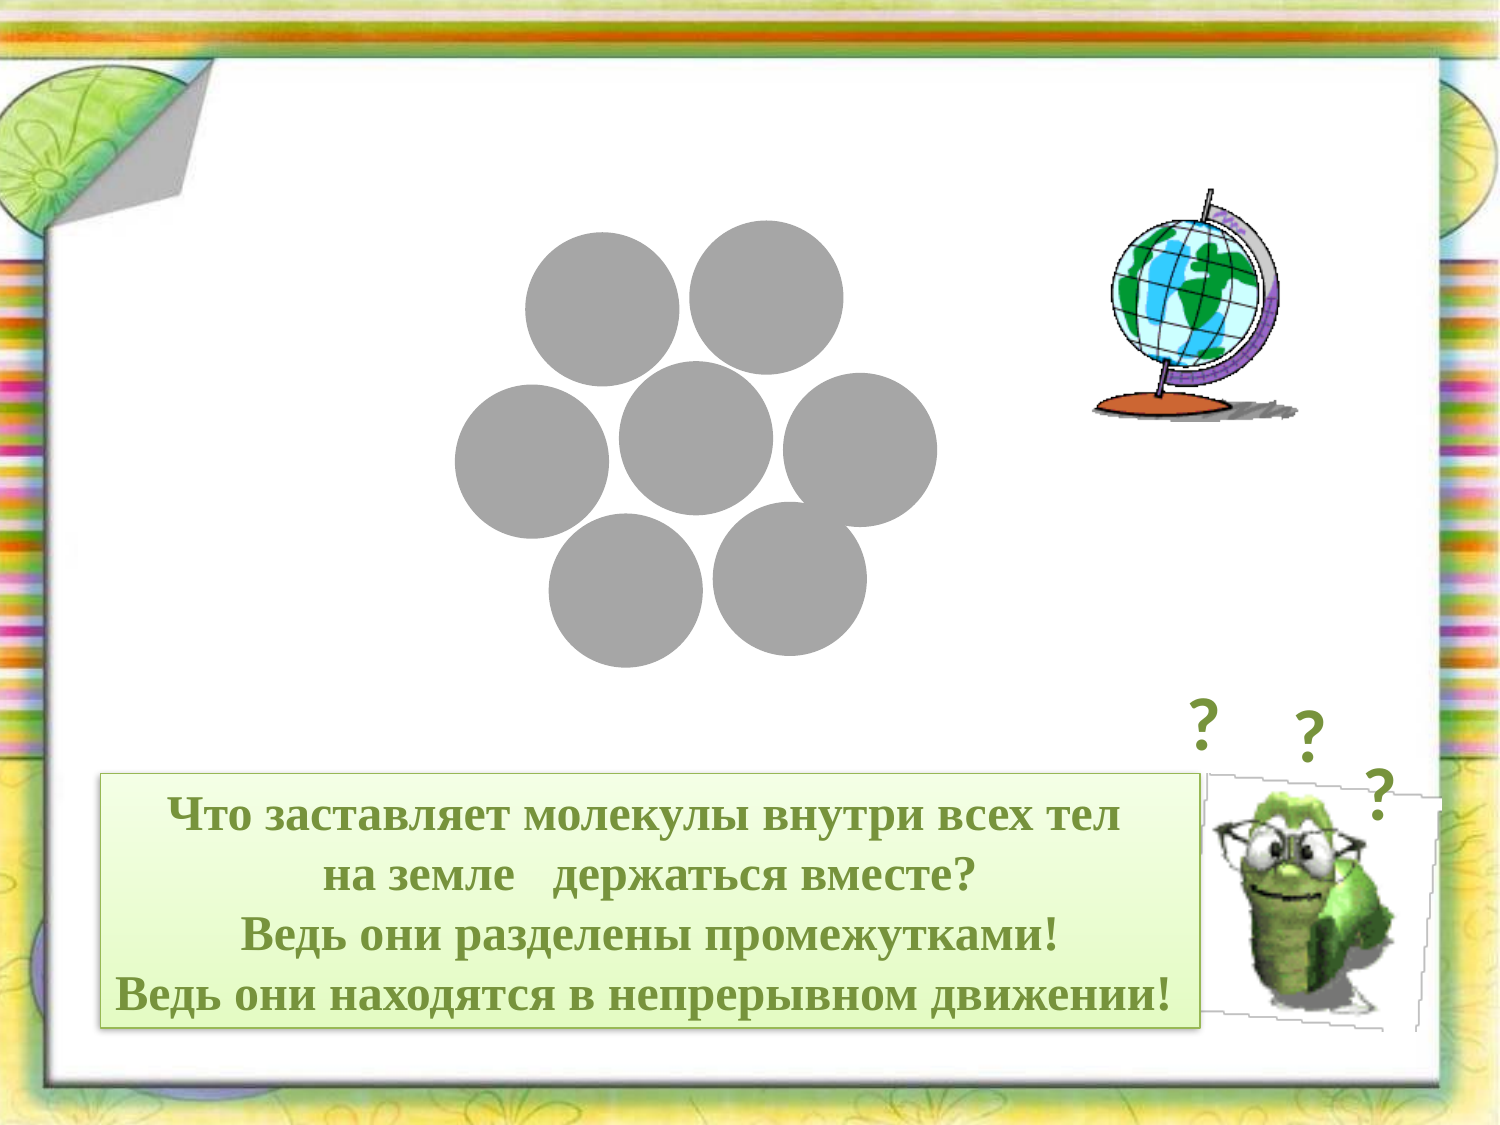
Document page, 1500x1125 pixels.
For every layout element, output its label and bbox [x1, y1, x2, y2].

picture [1195, 784, 1430, 1020]
picture [1077, 187, 1313, 423]
list [0, 0, 1500, 1125]
